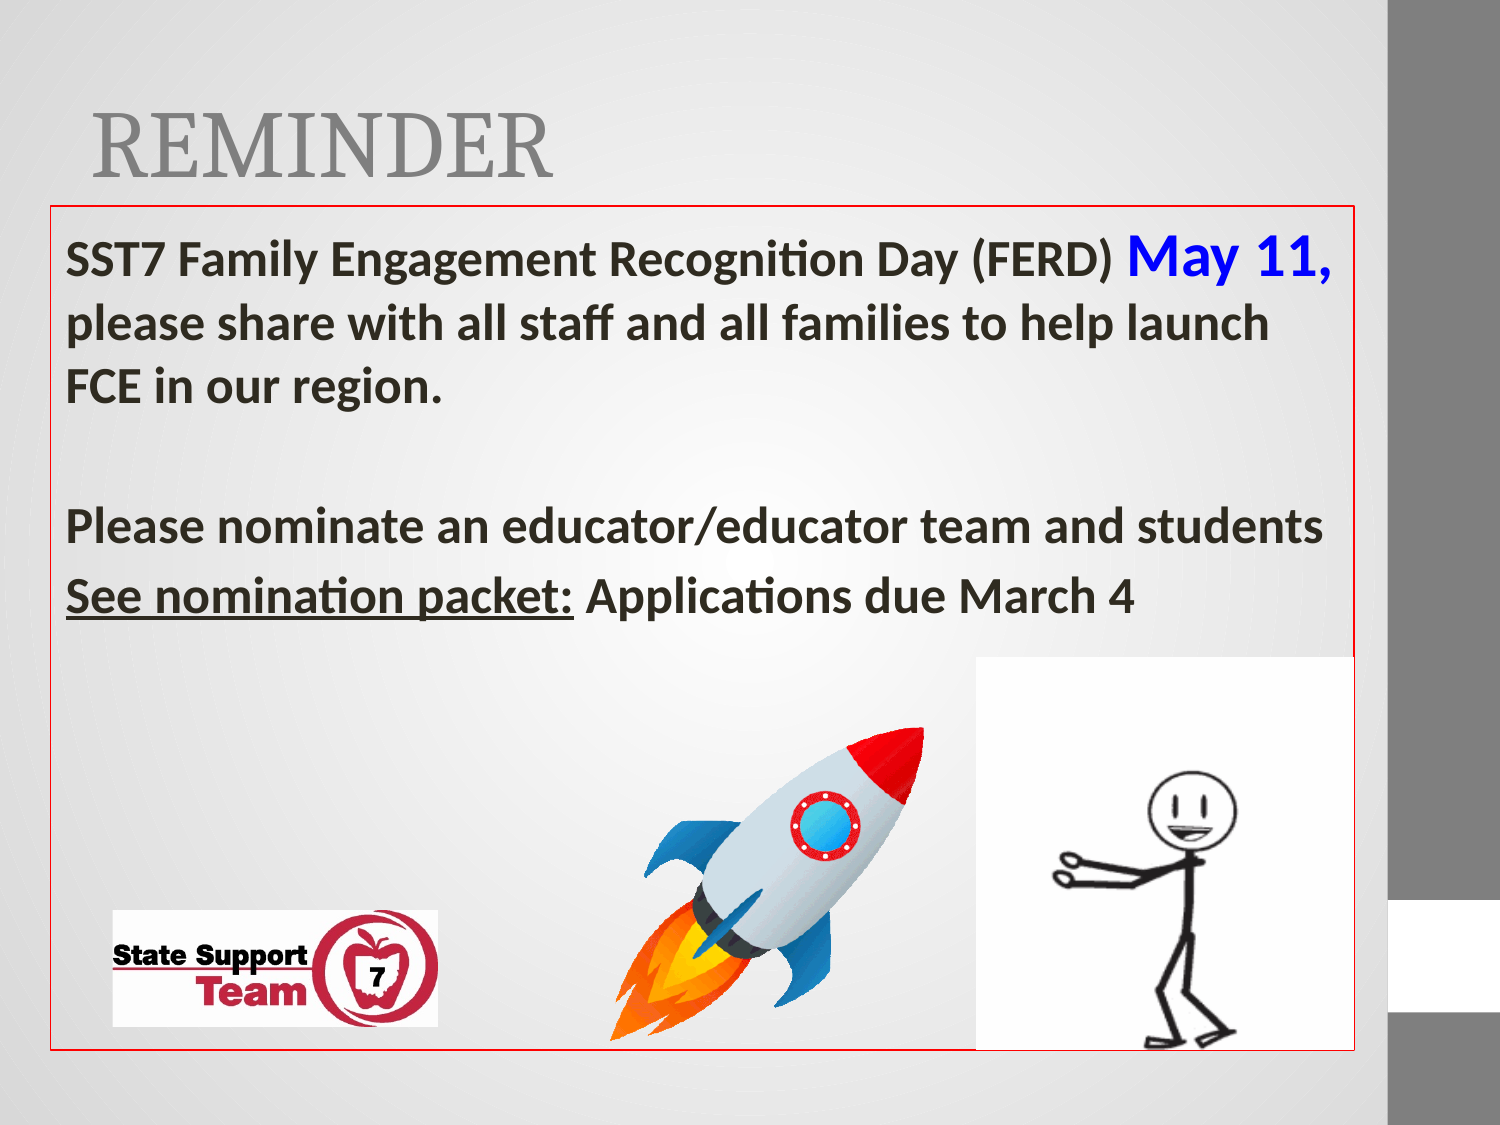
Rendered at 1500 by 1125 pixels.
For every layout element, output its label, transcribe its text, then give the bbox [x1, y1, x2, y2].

title REMINDER [75, 45, 1325, 206]
picture [539, 657, 961, 1051]
picture [976, 657, 1355, 1051]
list SST7 Family Engagement Recognition Day (FERD) May 11, please share with all staff and all families to help launch FCE in our region. Please nominate an educator/educator team and students See nomination packet: Applications due March 4 [50, 206, 1354, 1050]
